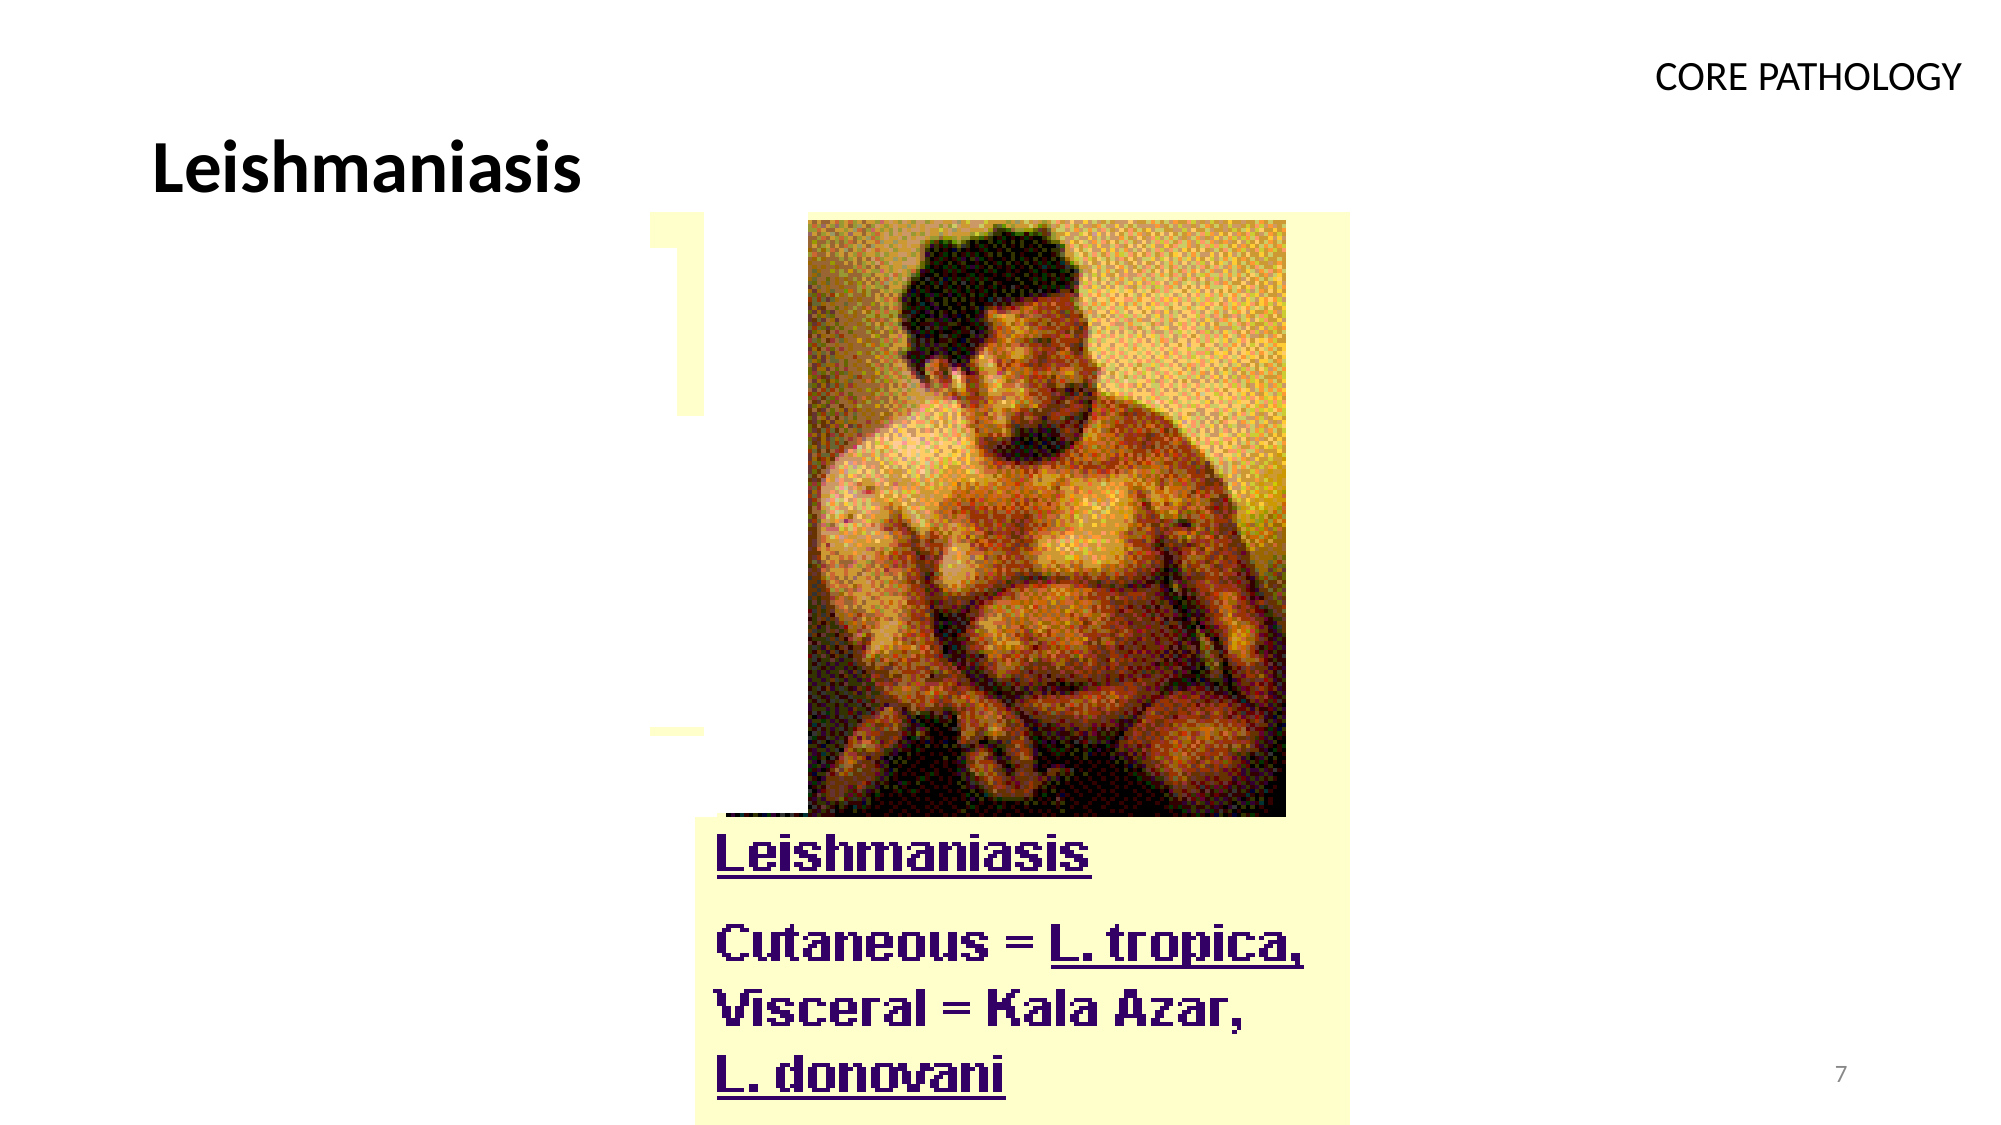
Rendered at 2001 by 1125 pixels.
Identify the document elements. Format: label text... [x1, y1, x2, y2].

picture [649, 212, 1351, 1125]
text_box CORE PATHOLOGY [1325, 46, 1962, 99]
slide_number 7 [1412, 1042, 1863, 1103]
title Leishmaniasis [137, 59, 1863, 278]
